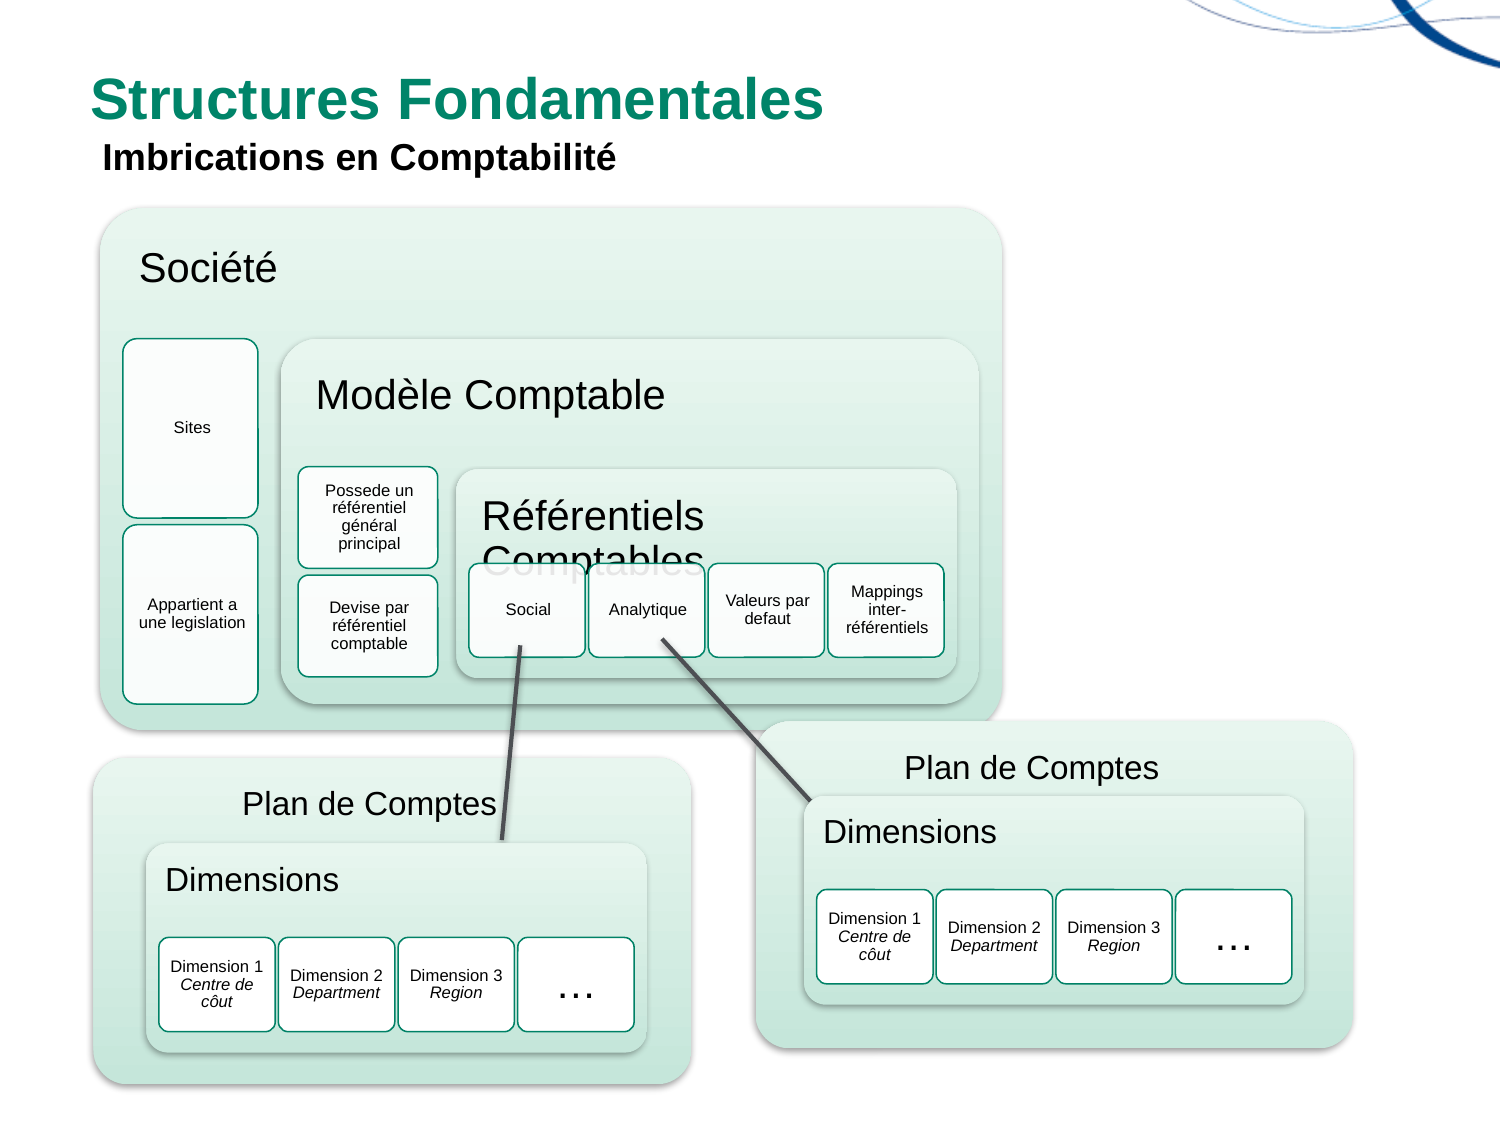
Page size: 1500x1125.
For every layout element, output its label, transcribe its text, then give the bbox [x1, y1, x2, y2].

text_box Imbrications en Comptabilité [87, 125, 646, 186]
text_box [93, 645, 692, 1085]
title Structures Fondamentales [74, 49, 1426, 143]
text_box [99, 207, 1003, 643]
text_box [803, 795, 1305, 1005]
picture [1025, 0, 1500, 141]
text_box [146, 843, 648, 1053]
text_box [661, 638, 1354, 1049]
